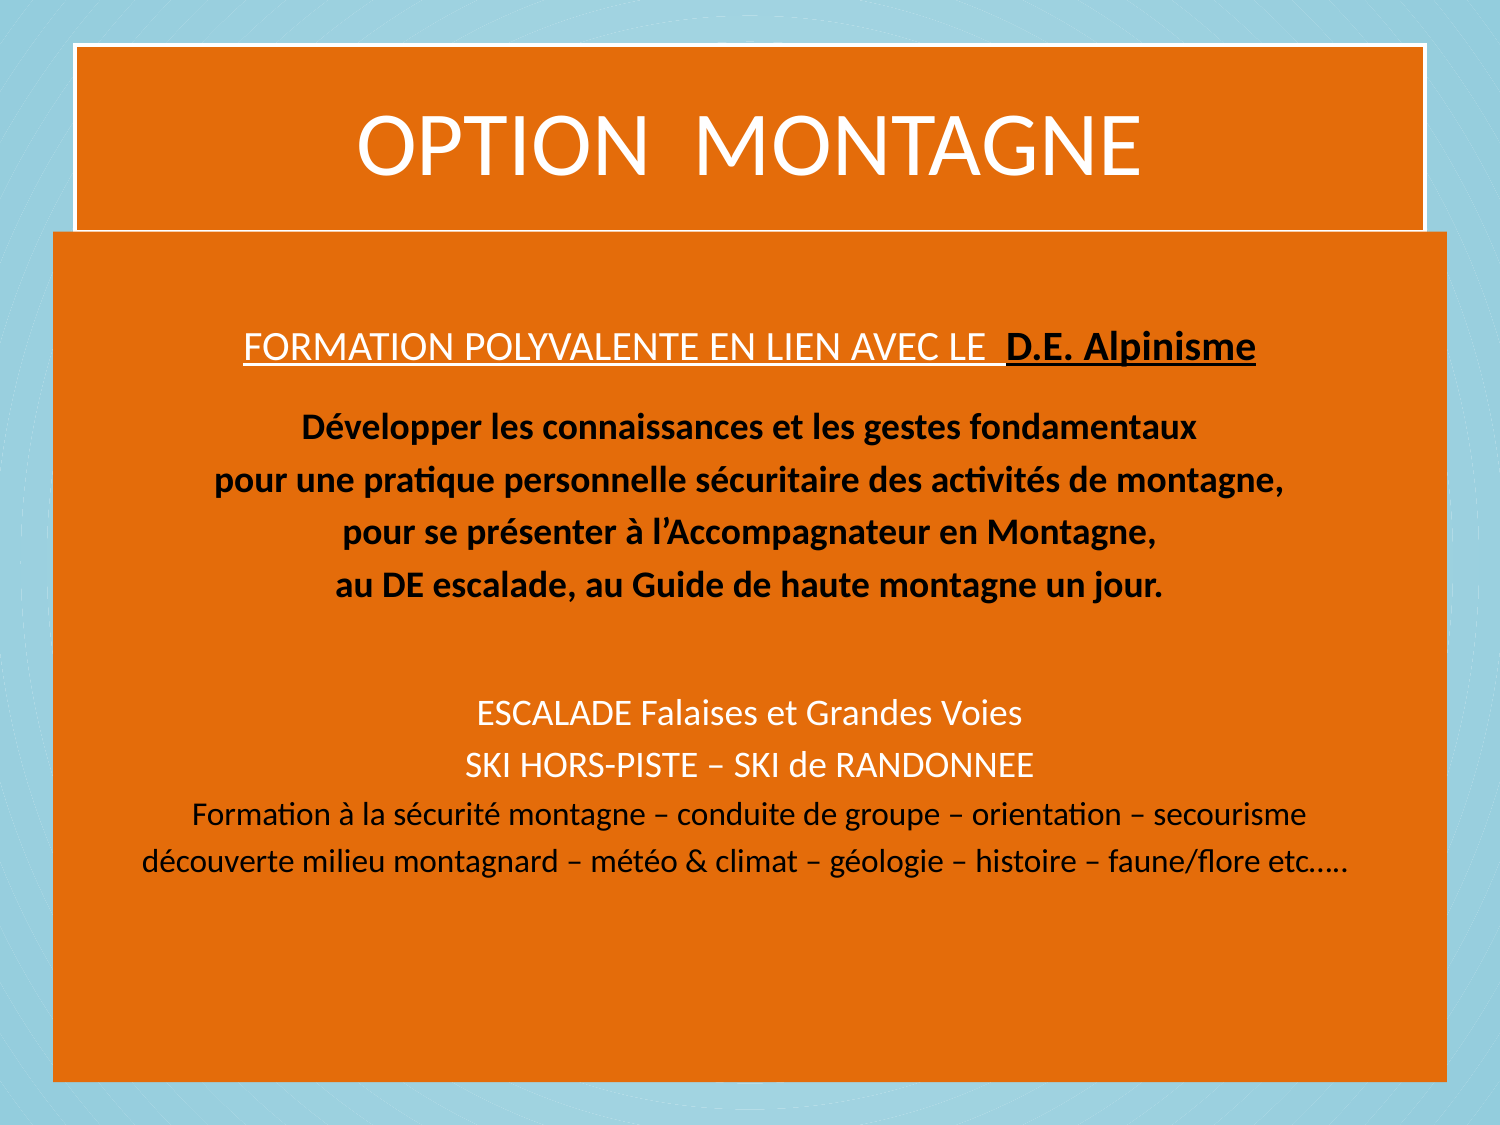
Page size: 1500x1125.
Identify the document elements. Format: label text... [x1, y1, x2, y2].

list FORMATION POLYVALENTE EN LIEN AVEC LE D.E. Alpinisme Développer les connaissances et les gestes fondamentaux pour une pratique personnelle sécuritaire des activités de montagne, pour se présenter à l’Accompagnateur en Montagne, au DE escalade, au Guide de haute montagne un jour. ESCALADE Falaises et Grandes Voies SKI HORS-PISTE – SKI de RANDONNEE Formation à la sécurité montagne – conduite de groupe – orientation – secourisme découverte milieu montagnard – météo & climat – géologie – histoire – faune/flore etc….. [53, 231, 1447, 1083]
title OPTION MONTAGNE [75, 45, 1425, 231]
